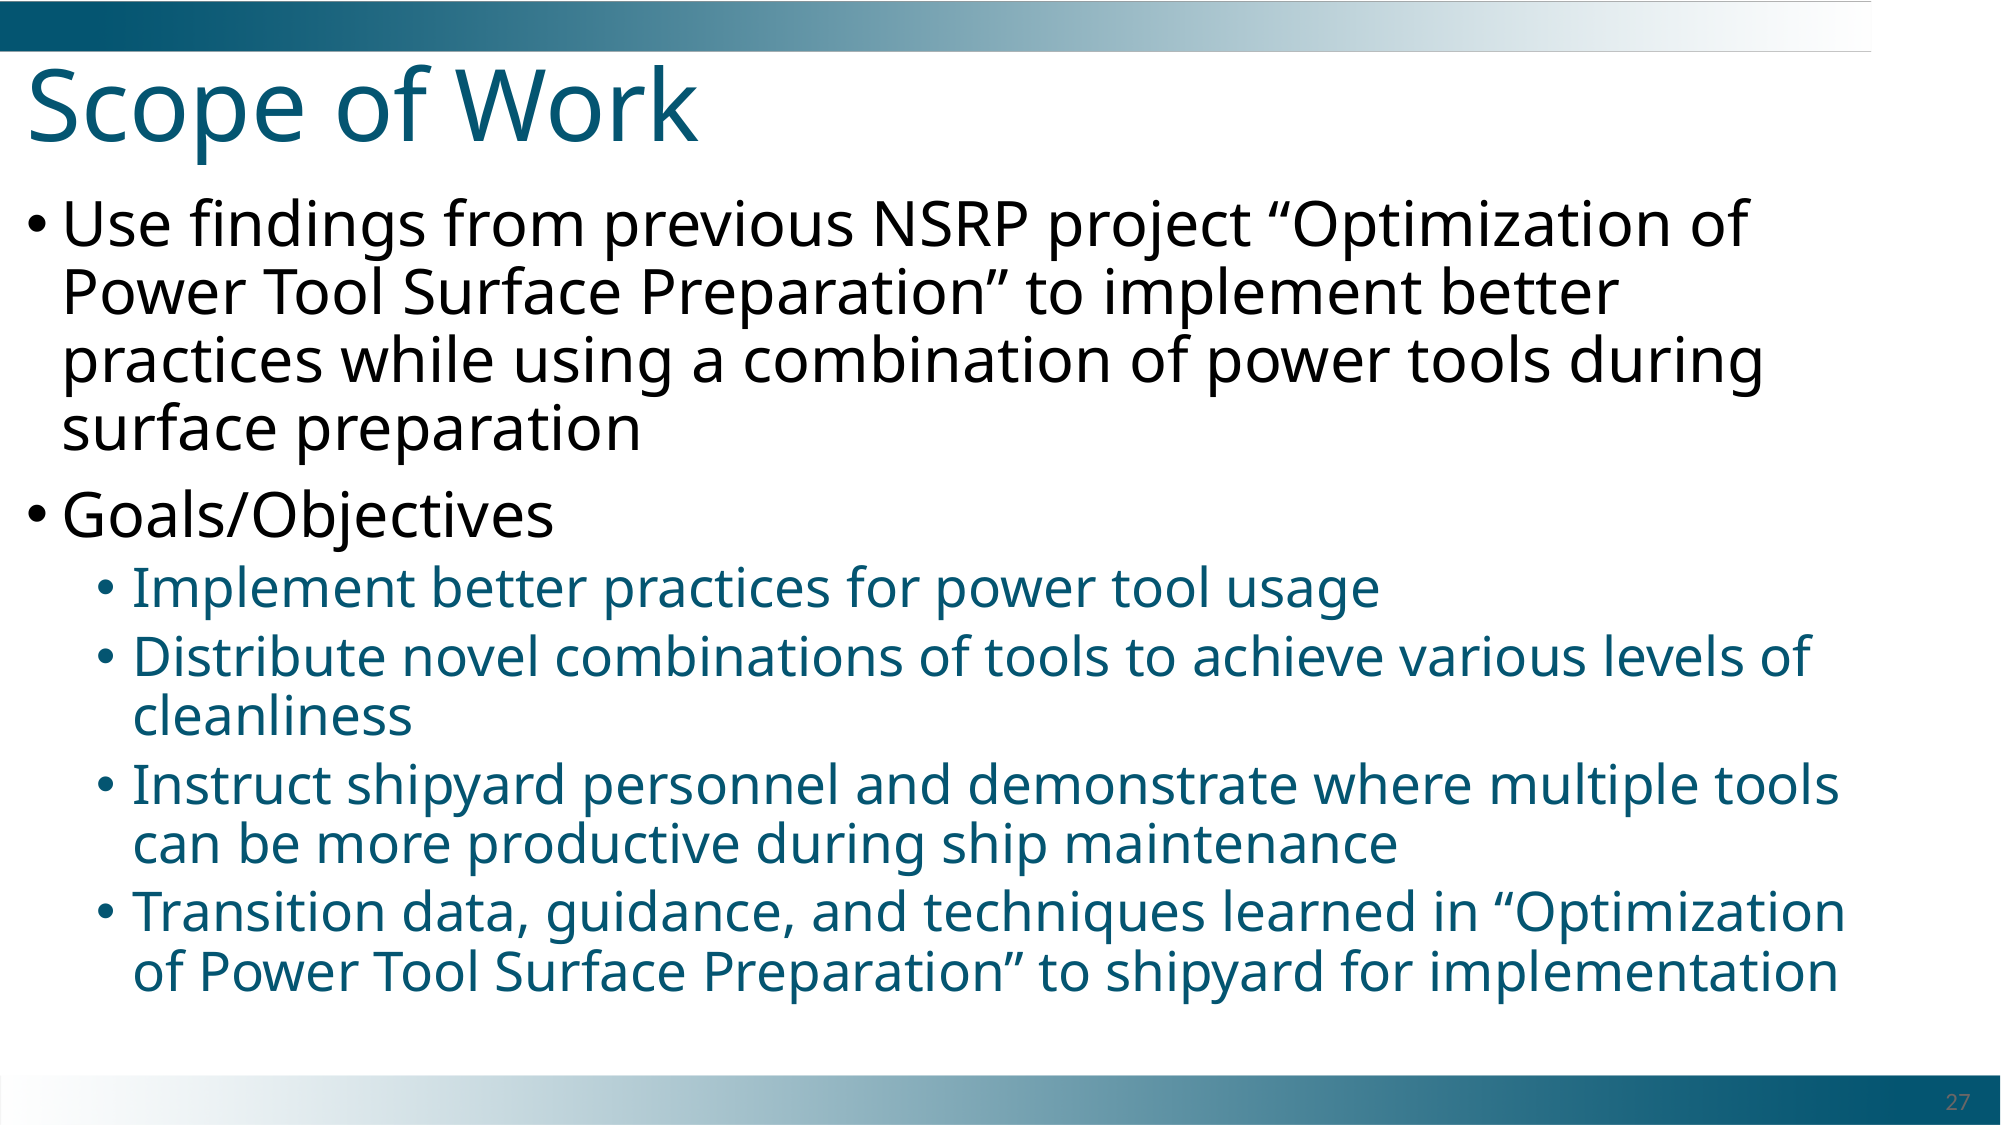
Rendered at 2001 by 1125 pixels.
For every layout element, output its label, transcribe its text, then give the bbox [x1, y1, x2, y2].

picture [0, 1048, 2001, 1125]
picture [0, 0, 1965, 210]
slide_number 27 [1535, 1070, 1986, 1125]
title Scope of Work [11, 35, 1737, 171]
list Use findings from previous NSRP project “Optimization of Power Tool Surface Preparation” to implement better practices while using a combination of power tools during surface preparation Goals/Objectives Implement better practices for power tool usage Distribute novel combinations of tools to achieve various levels of cleanliness Instruct shipyard personnel and demonstrate where multiple tools can be more productive during ship maintenance Transition data, guidance, and techniques learned in “Optimization of Power Tool Surface Preparation” to shipyard for implementation [11, 185, 1907, 1021]
